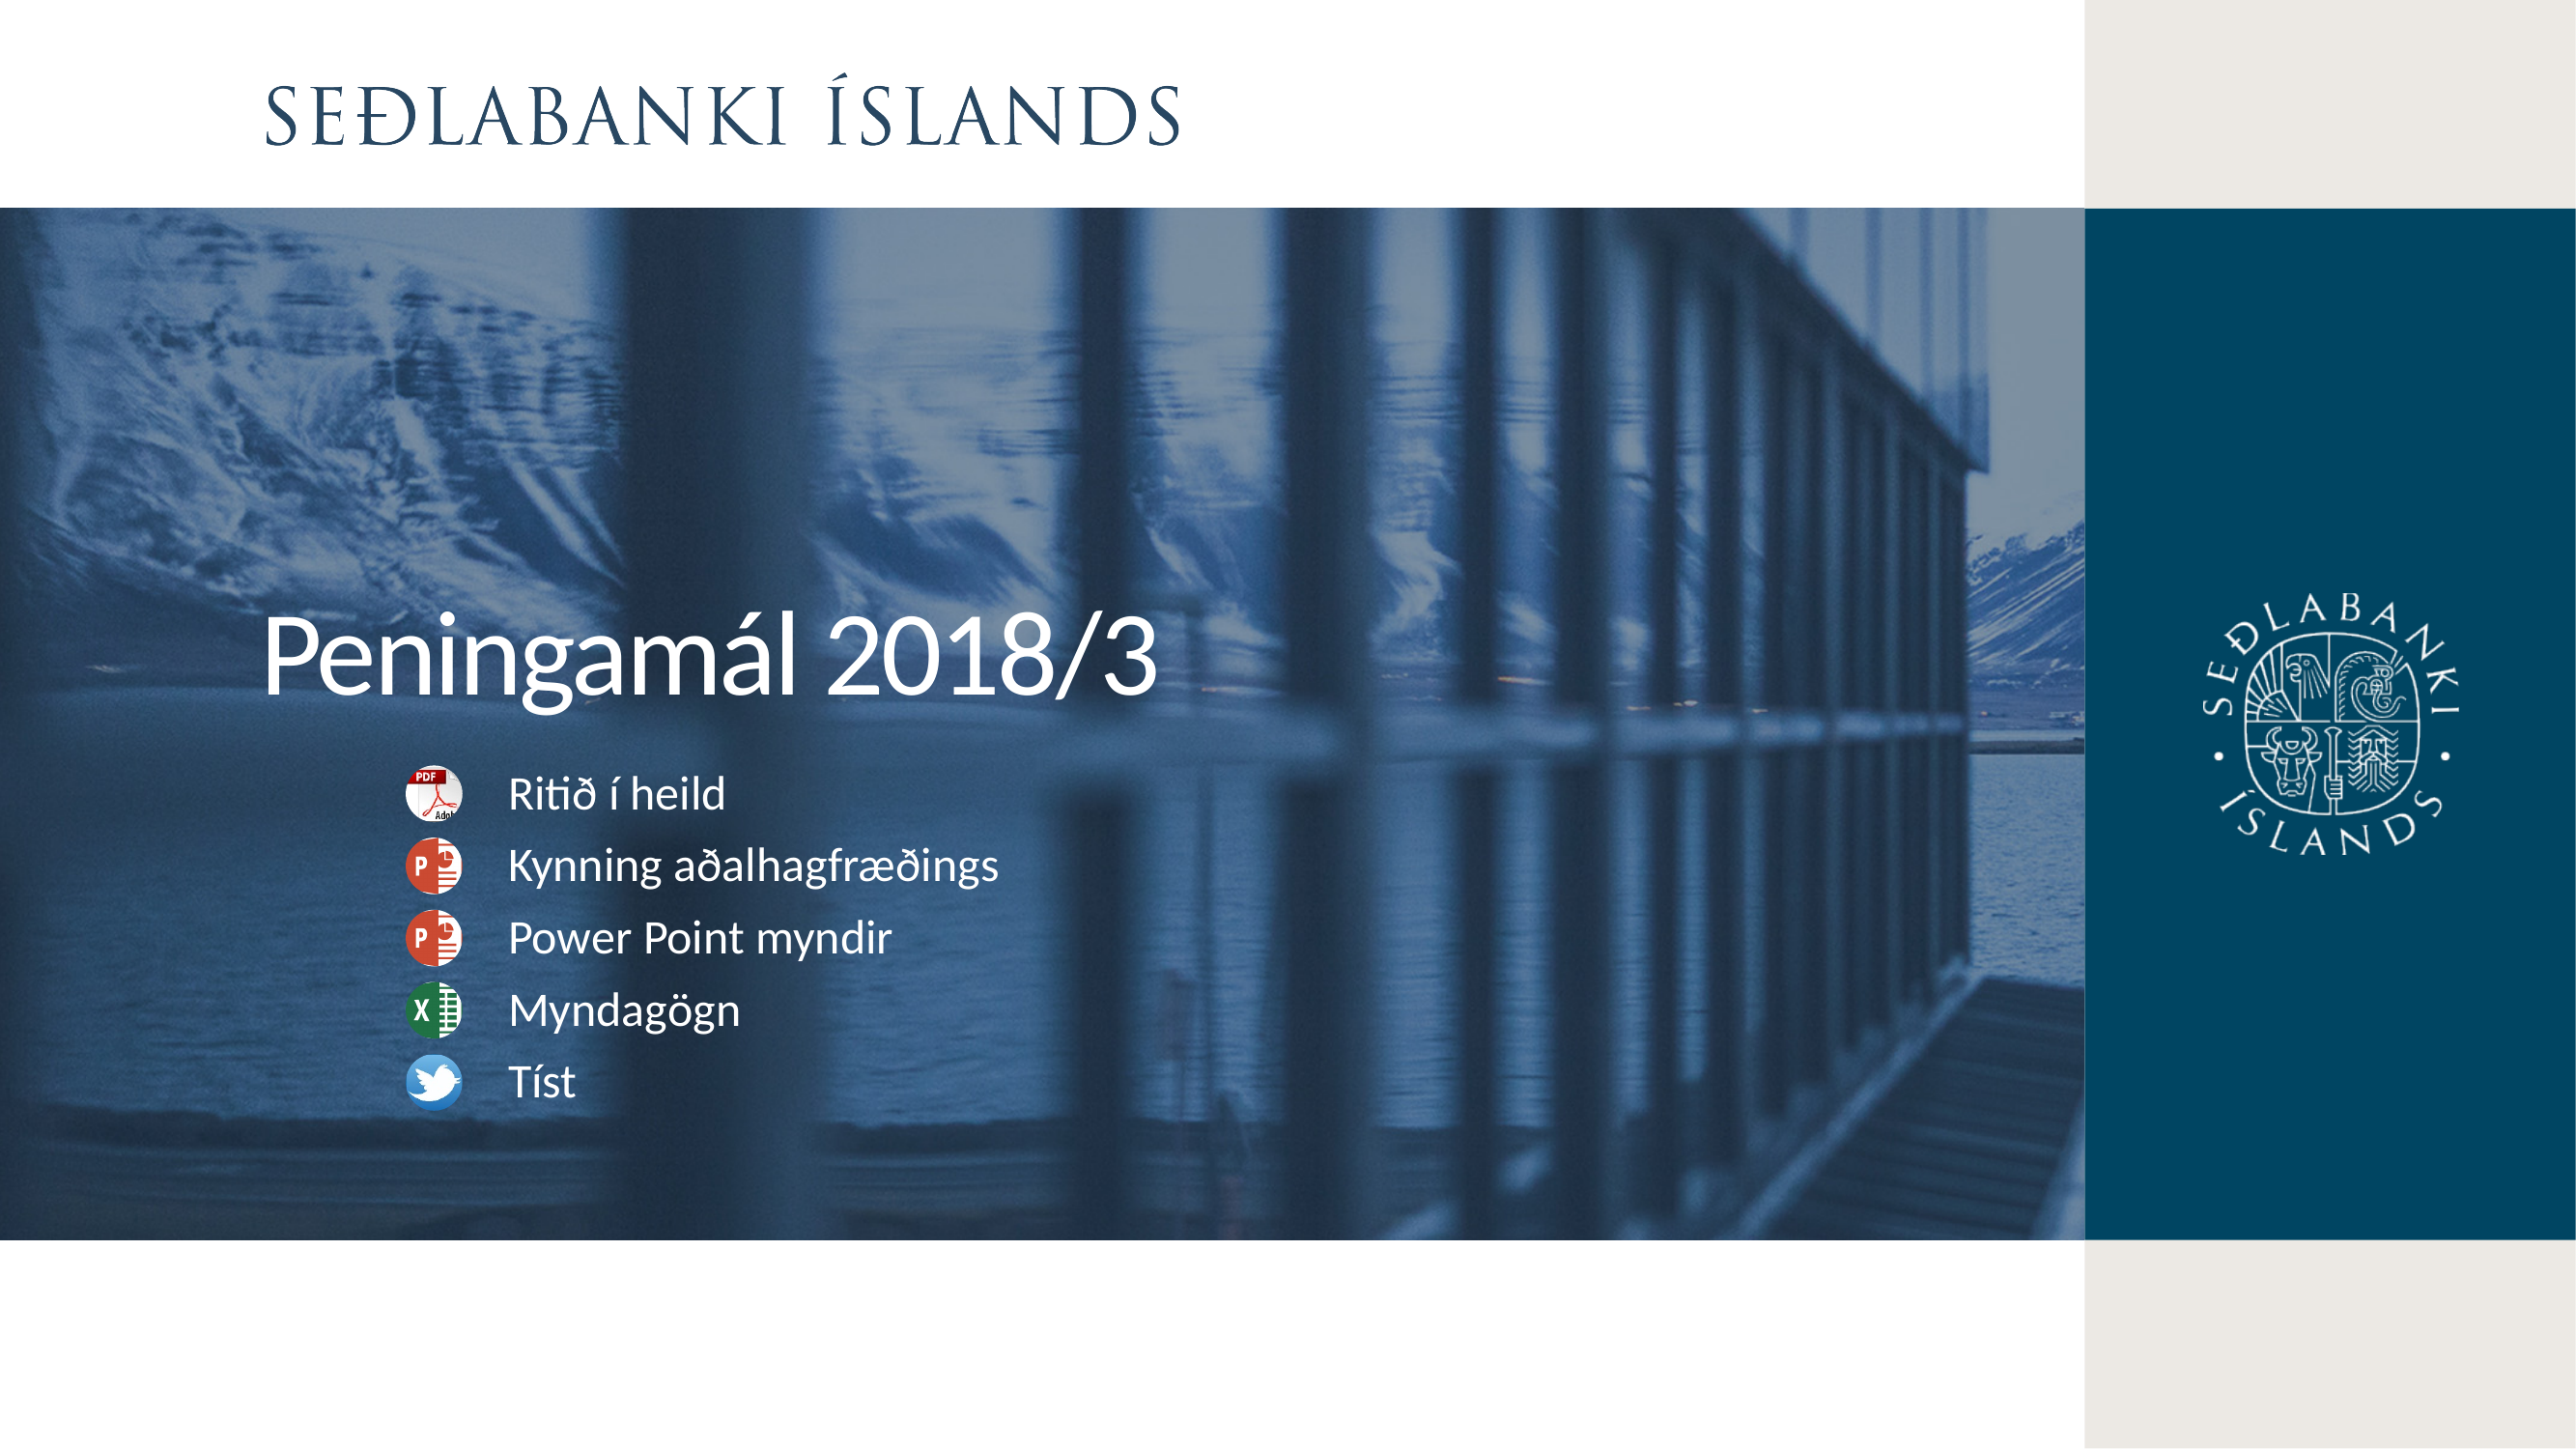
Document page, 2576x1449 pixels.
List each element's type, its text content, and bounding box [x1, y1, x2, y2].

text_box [261, 765, 1207, 1112]
picture [267, 72, 1180, 146]
picture [0, 208, 2084, 1240]
list Peningamál 2018/3 [260, 602, 1989, 766]
